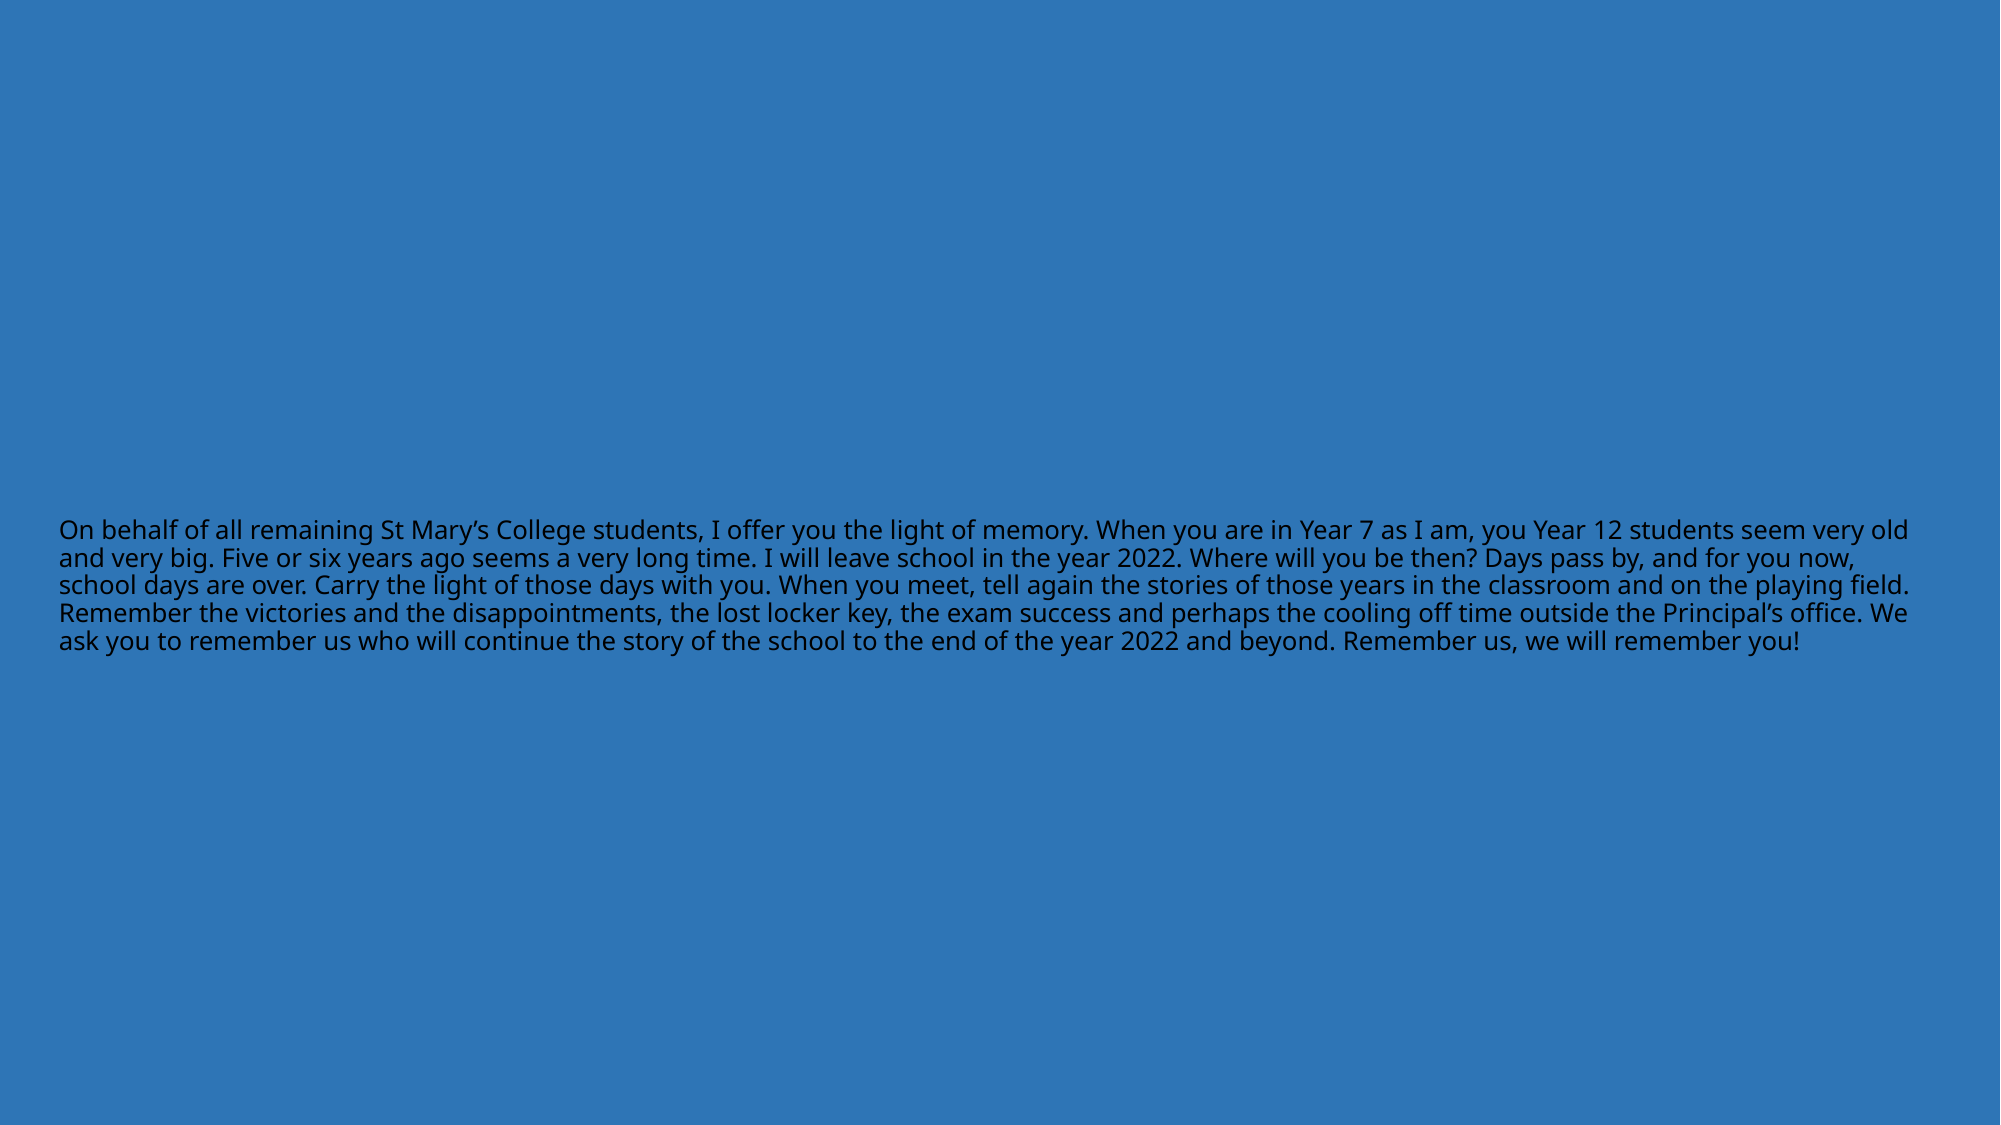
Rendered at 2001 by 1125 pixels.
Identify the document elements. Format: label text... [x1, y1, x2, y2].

title On behalf of all remaining St Mary’s College students, I offer you the light of memory. When you are in Year 7 as I am, you Year 12 students seem very old and very big. Five or six years ago seems a very long time. I will leave school in the year 2022. Where will you be then? Days pass by, and for you now, school days are over. Carry the light of those days with you. When you meet, tell again the stories of those years in the classroom and on the playing field. Remember the victories and the disappointments, the lost locker key, the exam success and perhaps the cooling off time outside the Principal’s office. We ask you to remember us who will continue the story of the school to the end of the year 2022 and beyond. Remember us, we will remember you! [43, 494, 1947, 713]
